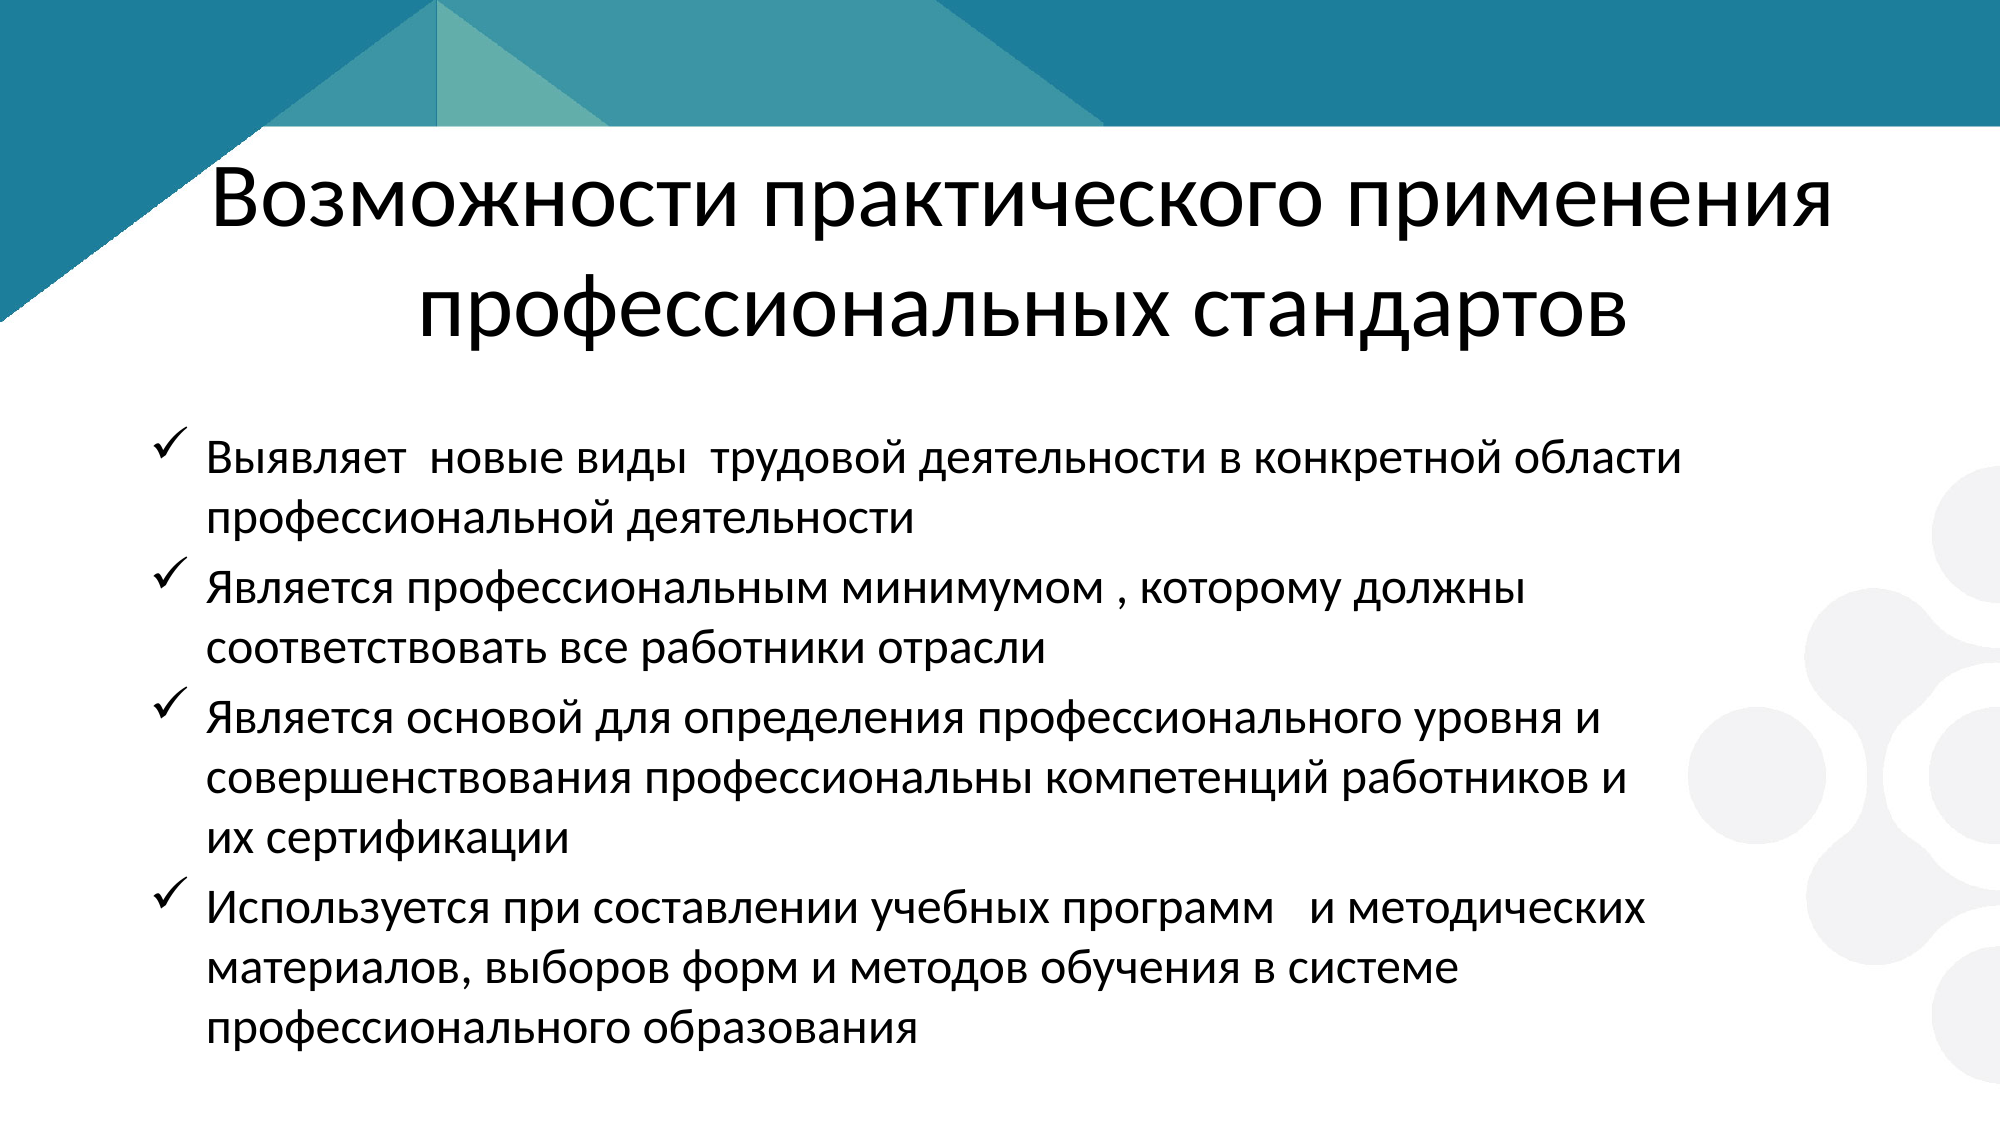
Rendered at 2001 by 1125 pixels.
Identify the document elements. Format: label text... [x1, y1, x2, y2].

picture [0, 0, 2000, 1125]
subtitle Выявляет новые виды трудовой деятельности в конкретной области профессиональной деятельности Является профессиональным минимумом , которому должны соответствовать все работники отрасли Является основой для определения профессионального уровня и совершенствования профессиональны компетенций работников и их сертификации Используется при составлении учебных программ и методических материалов, выборов форм и методов обучения в системе профессионального образования [134, 416, 1700, 1071]
title Возможности практического применения профессиональных стандартов [174, 124, 1875, 366]
